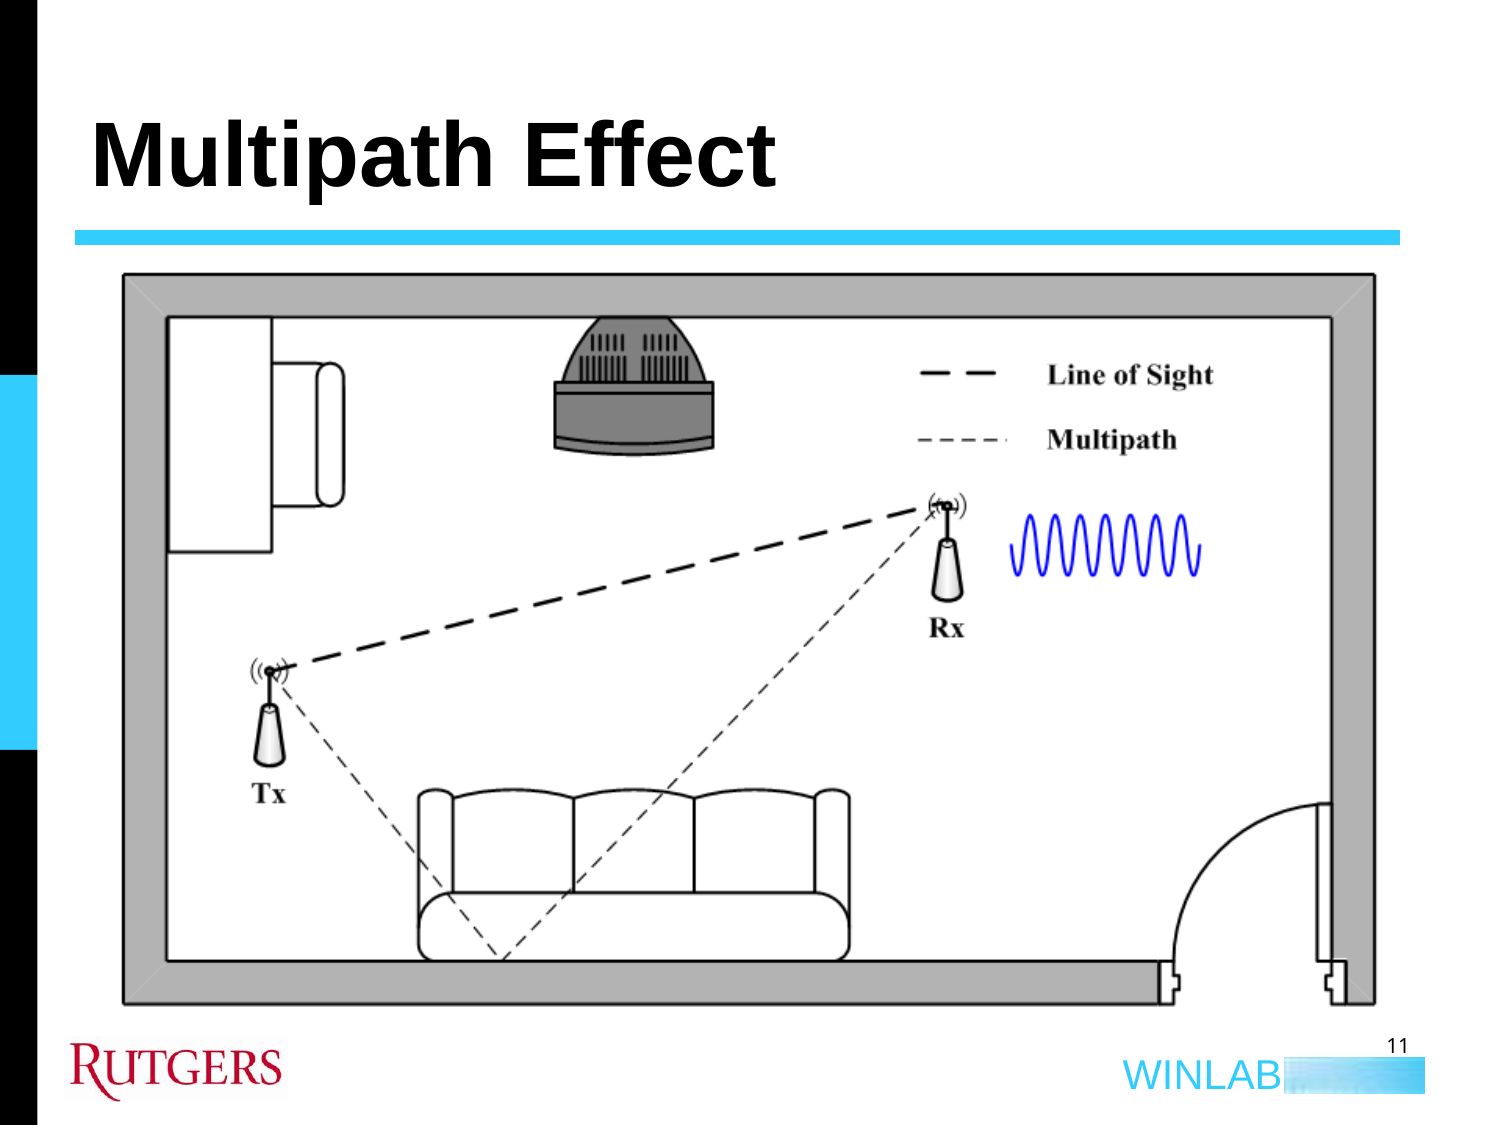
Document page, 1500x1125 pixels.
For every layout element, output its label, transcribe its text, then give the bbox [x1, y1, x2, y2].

picture [119, 269, 1381, 1010]
picture [64, 1036, 289, 1102]
title Multipath Effect [74, 25, 1426, 213]
slide_number 11 [1074, 1024, 1426, 1101]
